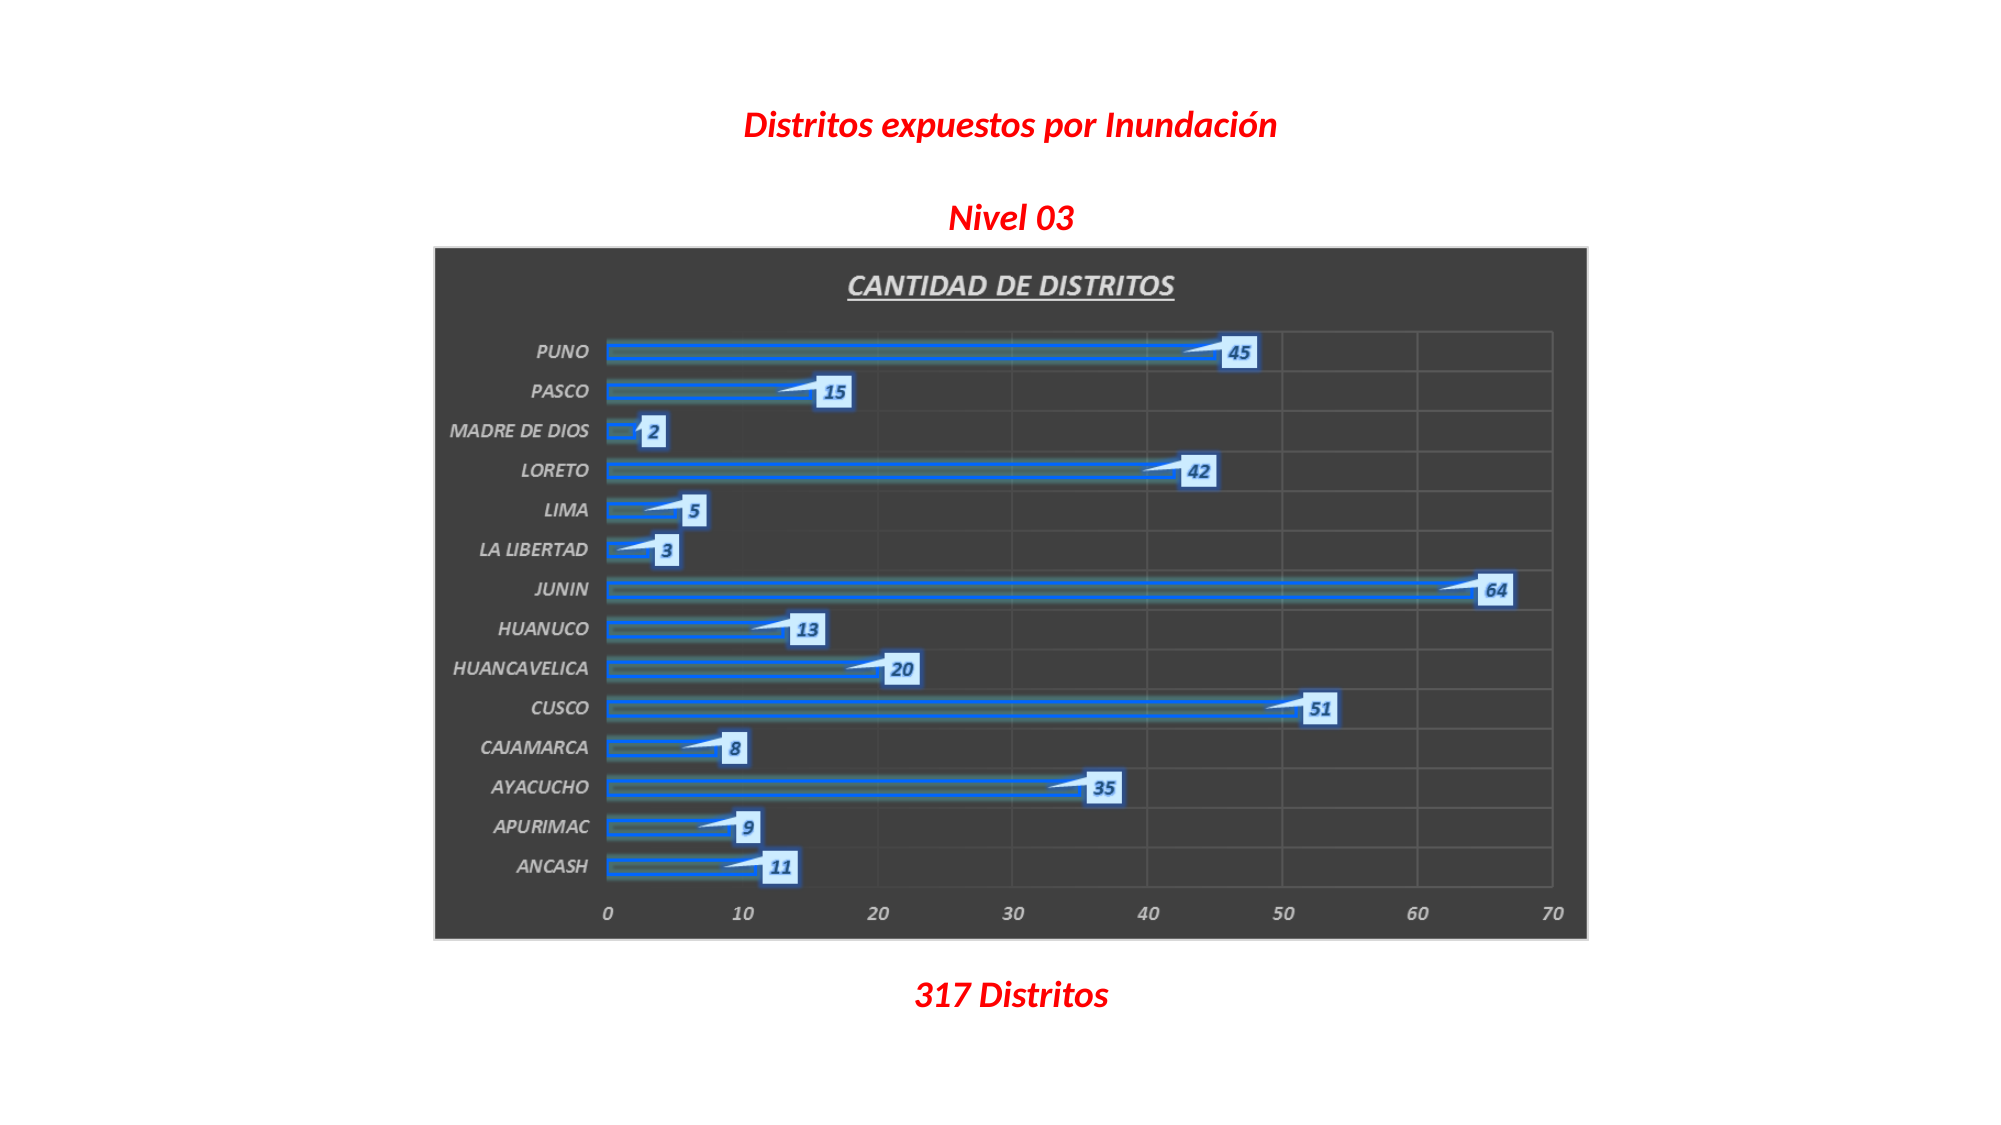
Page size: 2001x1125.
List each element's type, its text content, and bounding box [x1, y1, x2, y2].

text_box 317 Distritos [897, 962, 1125, 1023]
text_box Nivel 03 [932, 185, 1090, 246]
text_box Distritos expuestos por Inundación [728, 93, 1294, 153]
picture [433, 246, 1589, 941]
